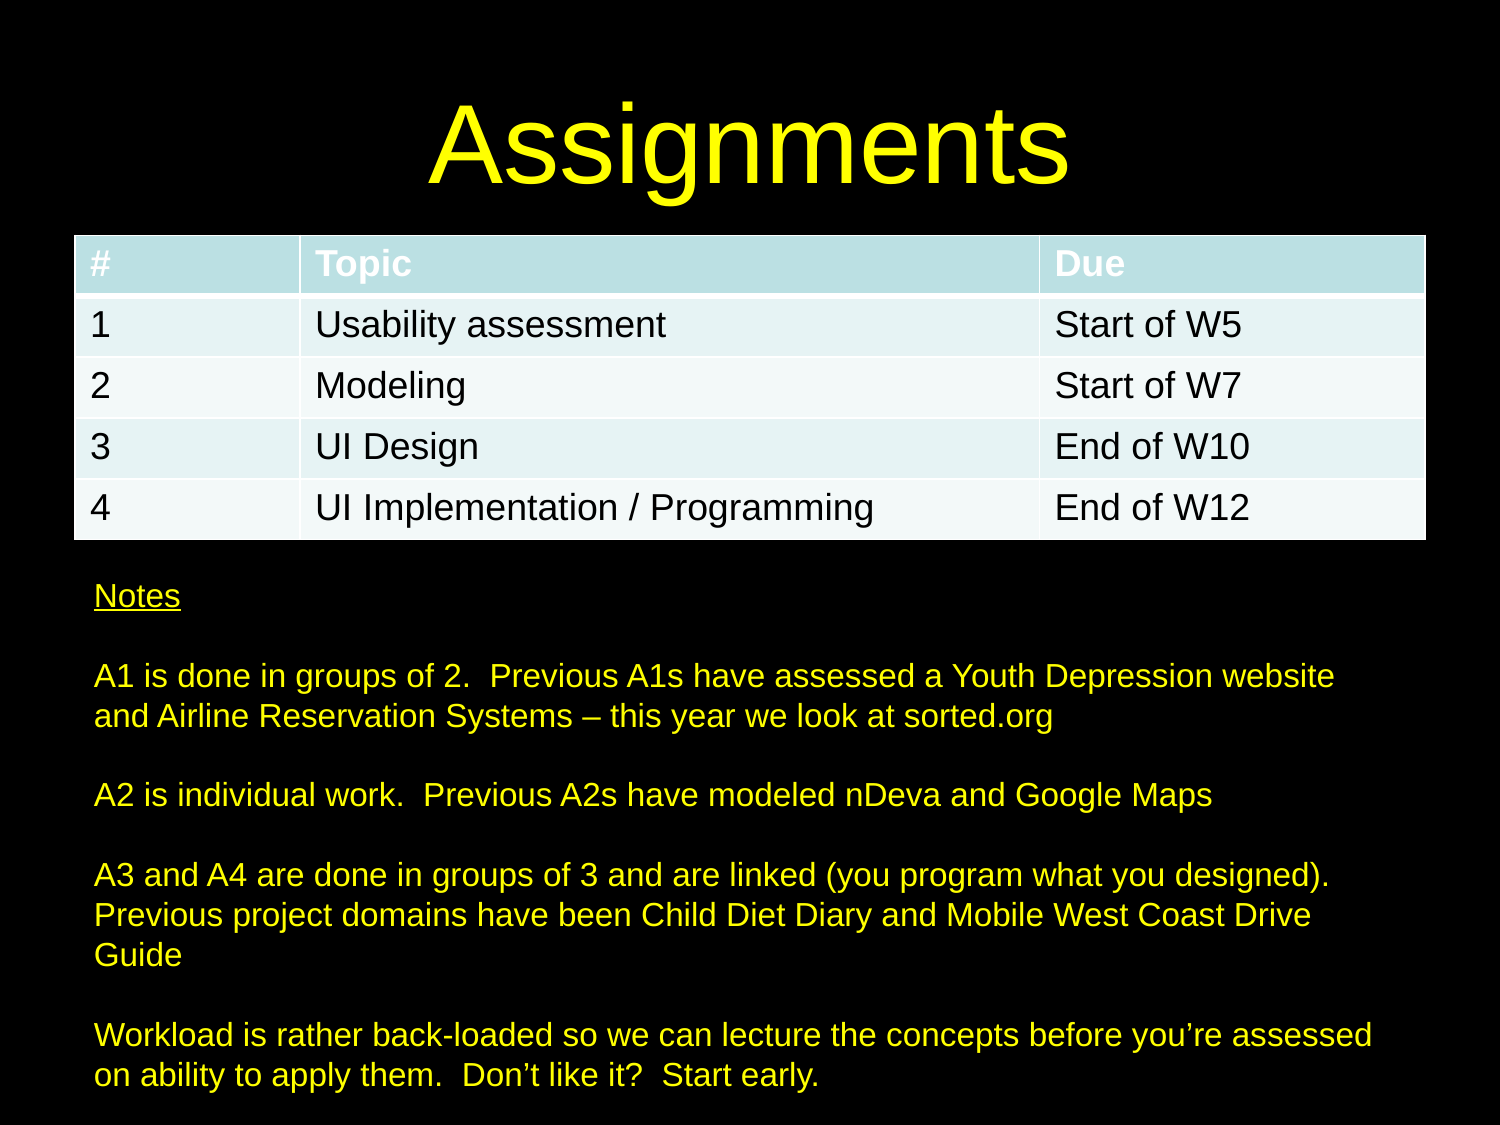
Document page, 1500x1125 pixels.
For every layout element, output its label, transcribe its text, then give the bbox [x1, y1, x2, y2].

table_header Topic [301, 236, 1039, 293]
title Assignments [74, 44, 1426, 233]
table_header # [76, 236, 299, 293]
table_cell End of W12 [1040, 480, 1424, 539]
table_cell Usability assessment [301, 299, 1039, 356]
table_header Due [1040, 236, 1424, 293]
table_cell Modeling [301, 358, 1039, 417]
table_cell Start of W7 [1040, 358, 1424, 417]
table_cell UI Implementation / Programming [301, 480, 1039, 539]
table_cell Start of W5 [1040, 299, 1424, 356]
table_cell 3 [76, 419, 299, 478]
table_cell End of W10 [1040, 419, 1424, 478]
text_box Notes A1 is done in groups of 2. Previous A1s have assessed a Youth Depression website and Airline Reservation Systems – this year we look at sorted.org A2 is individual work. Previous A2s have modeled nDeva and Google Maps A3 and A4 are done in groups of 3 and are linked (you program what you designed). Previous project domains have been Child Diet Diary and Mobile West Coast Drive Guide Workload is rather back-loaded so we can lecture the concepts before you’re assessed on ability to apply them. Don’t like it? Start early. [79, 566, 1415, 1101]
table_cell UI Design [301, 419, 1039, 478]
table_cell 2 [76, 358, 299, 417]
table_cell 1 [76, 299, 299, 356]
table_cell 4 [76, 480, 299, 539]
